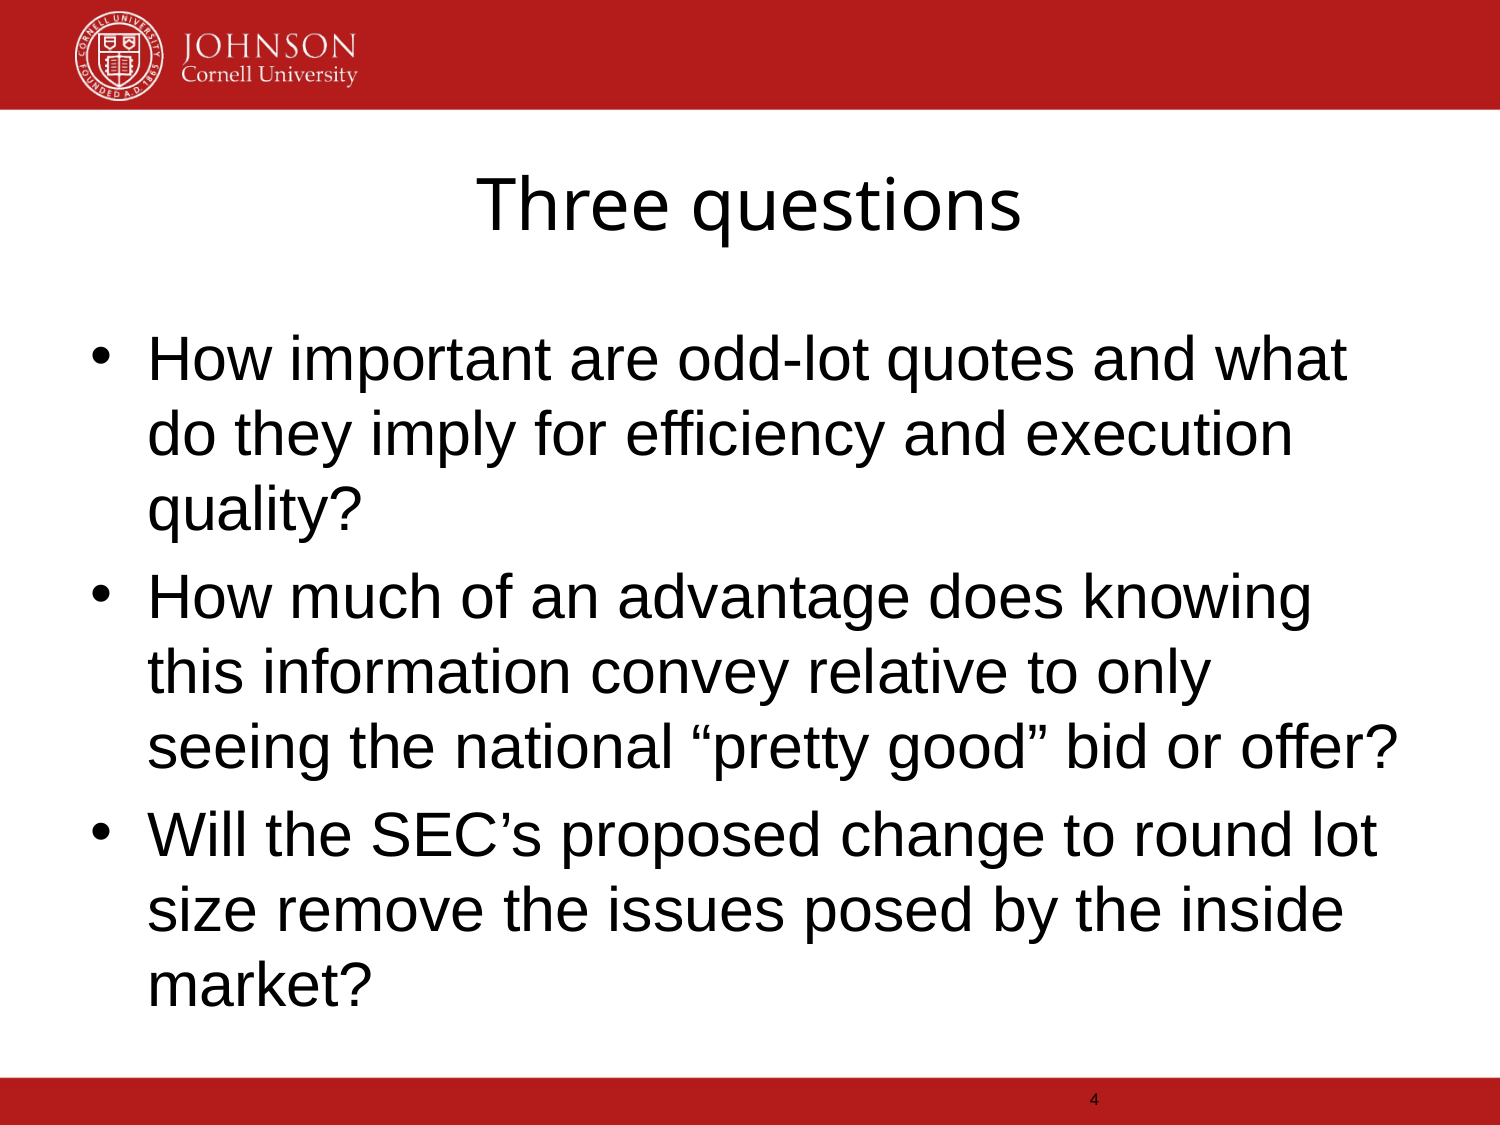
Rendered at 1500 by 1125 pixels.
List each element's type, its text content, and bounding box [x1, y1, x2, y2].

list How important are odd-lot quotes and what do they imply for efficiency and execution quality? How much of an advantage does knowing this information convey relative to only seeing the national “pretty good” bid or offer? Will the SEC’s proposed change to round lot size remove the issues posed by the inside market? [75, 309, 1425, 1060]
slide_number 4 [1074, 1081, 1425, 1114]
picture [0, 0, 1500, 1125]
title Three questions [75, 149, 1425, 253]
